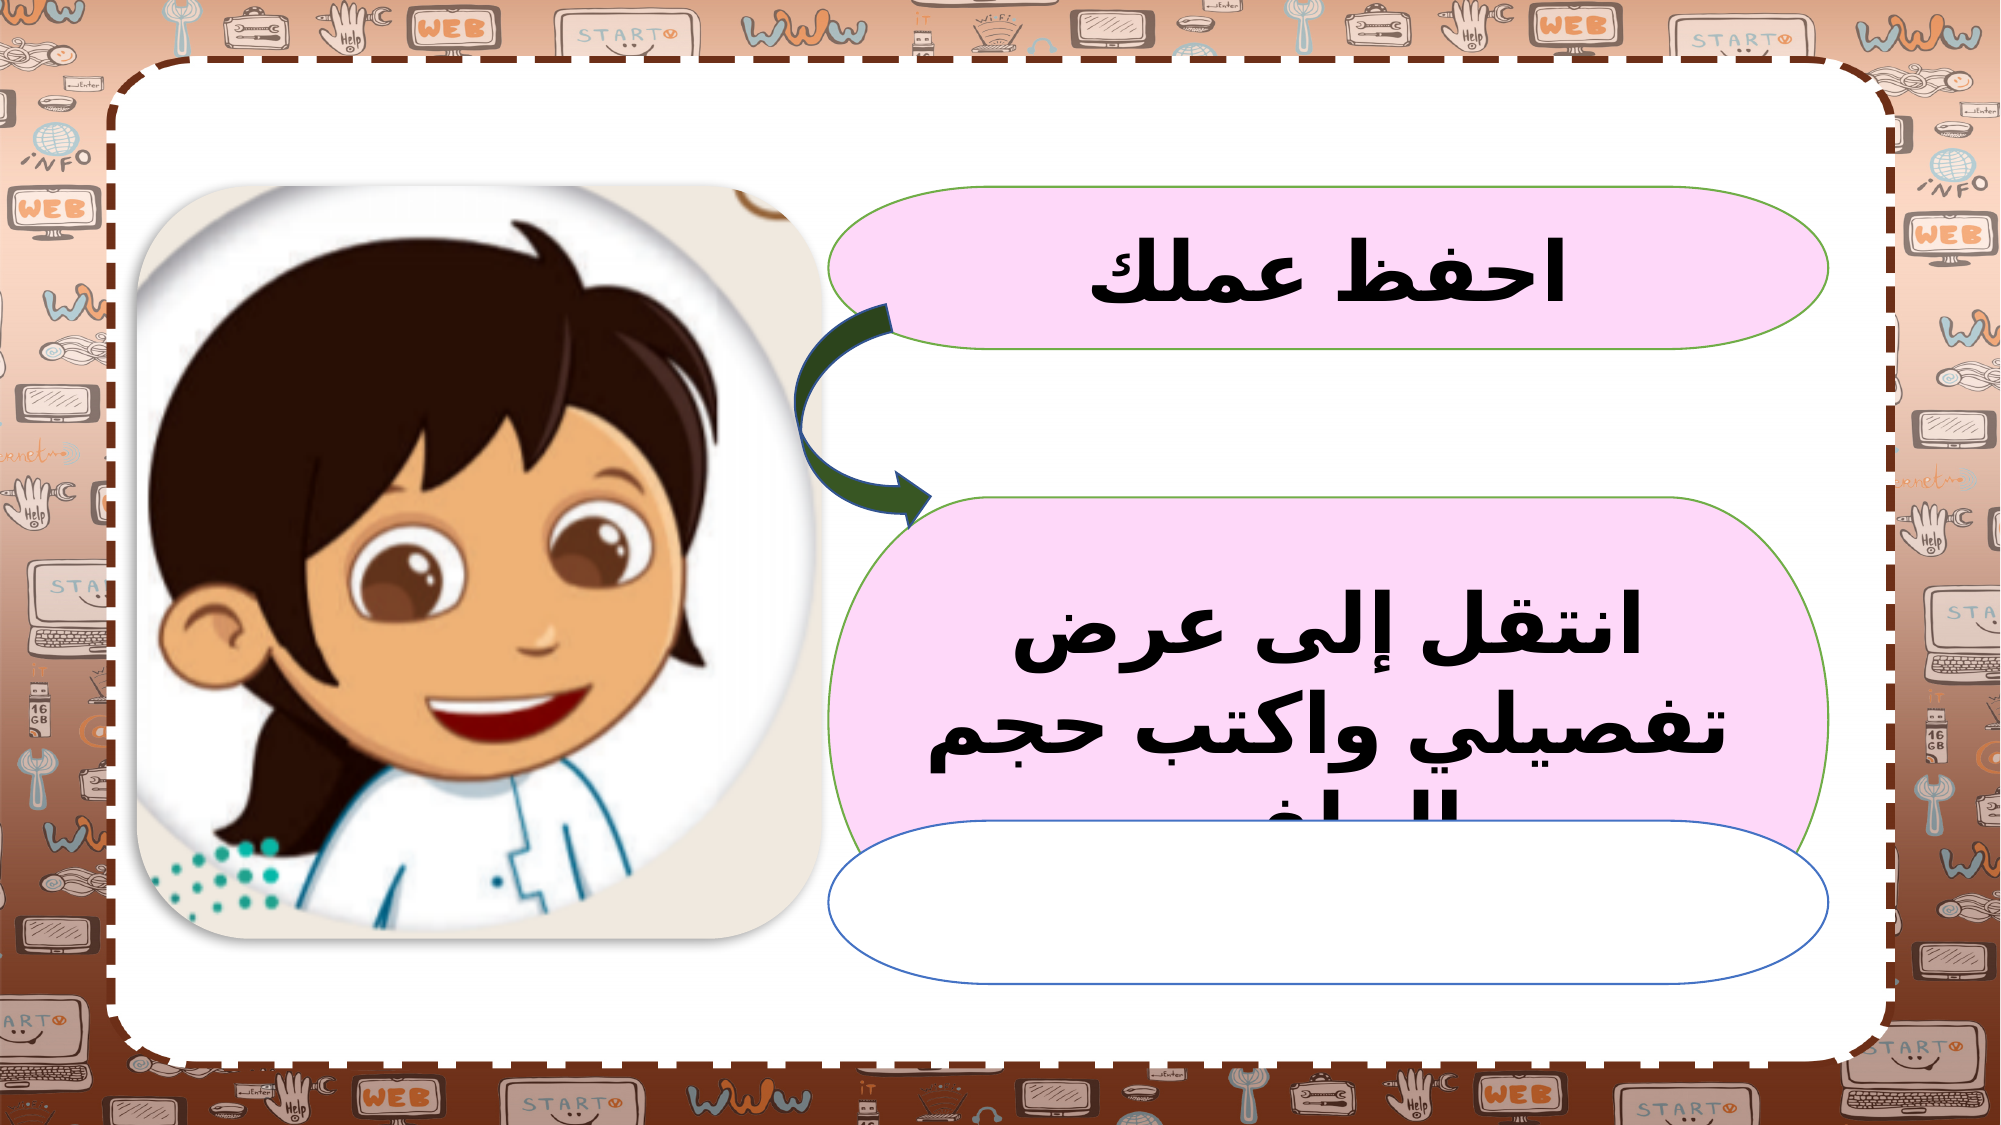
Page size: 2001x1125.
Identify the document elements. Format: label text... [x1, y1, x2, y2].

text_box احفظ عملك [827, 185, 1830, 351]
text_box [827, 819, 1830, 986]
text_box انتقل إلى عرض تفصيلي واكتب حجم الملف. [827, 496, 1830, 853]
text_box [822, 458, 933, 530]
picture [0, 0, 2001, 1125]
text_box [822, 303, 894, 376]
